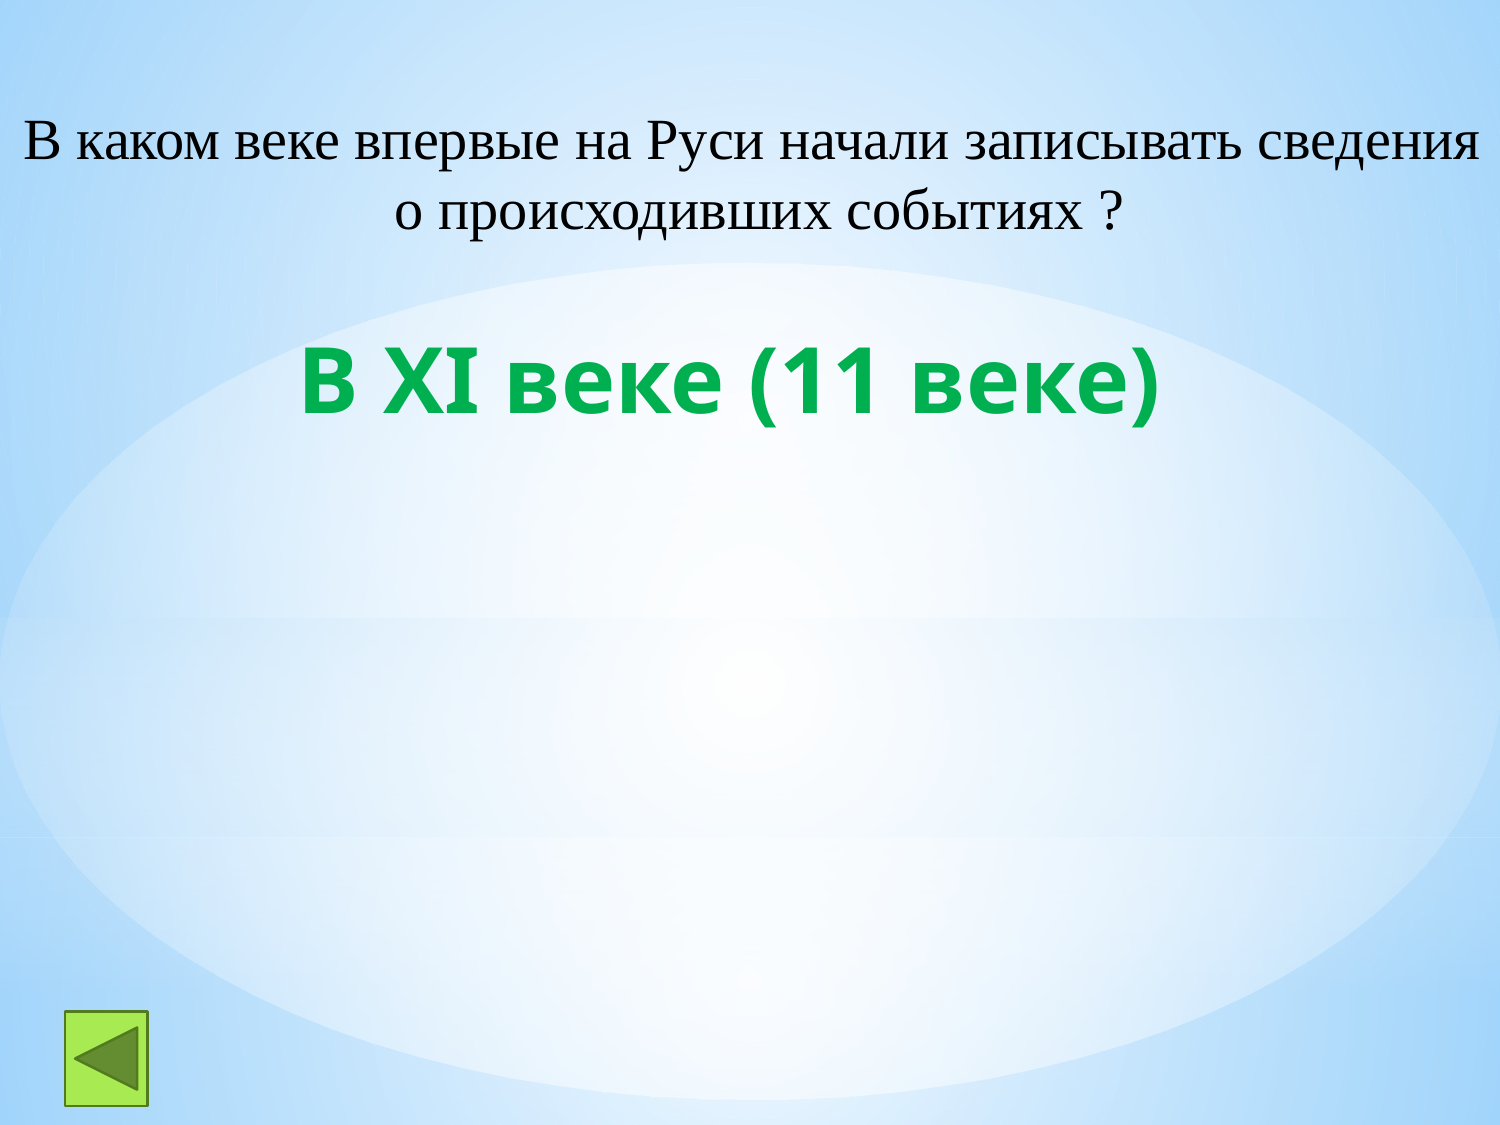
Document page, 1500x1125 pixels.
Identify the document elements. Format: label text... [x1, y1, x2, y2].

text_box В XI веке (11 веке) [282, 314, 1176, 440]
text_box В каком веке впервые на Руси начали записывать сведения о происходивших событиях ? [8, 93, 1500, 249]
text_box [64, 1010, 149, 1107]
